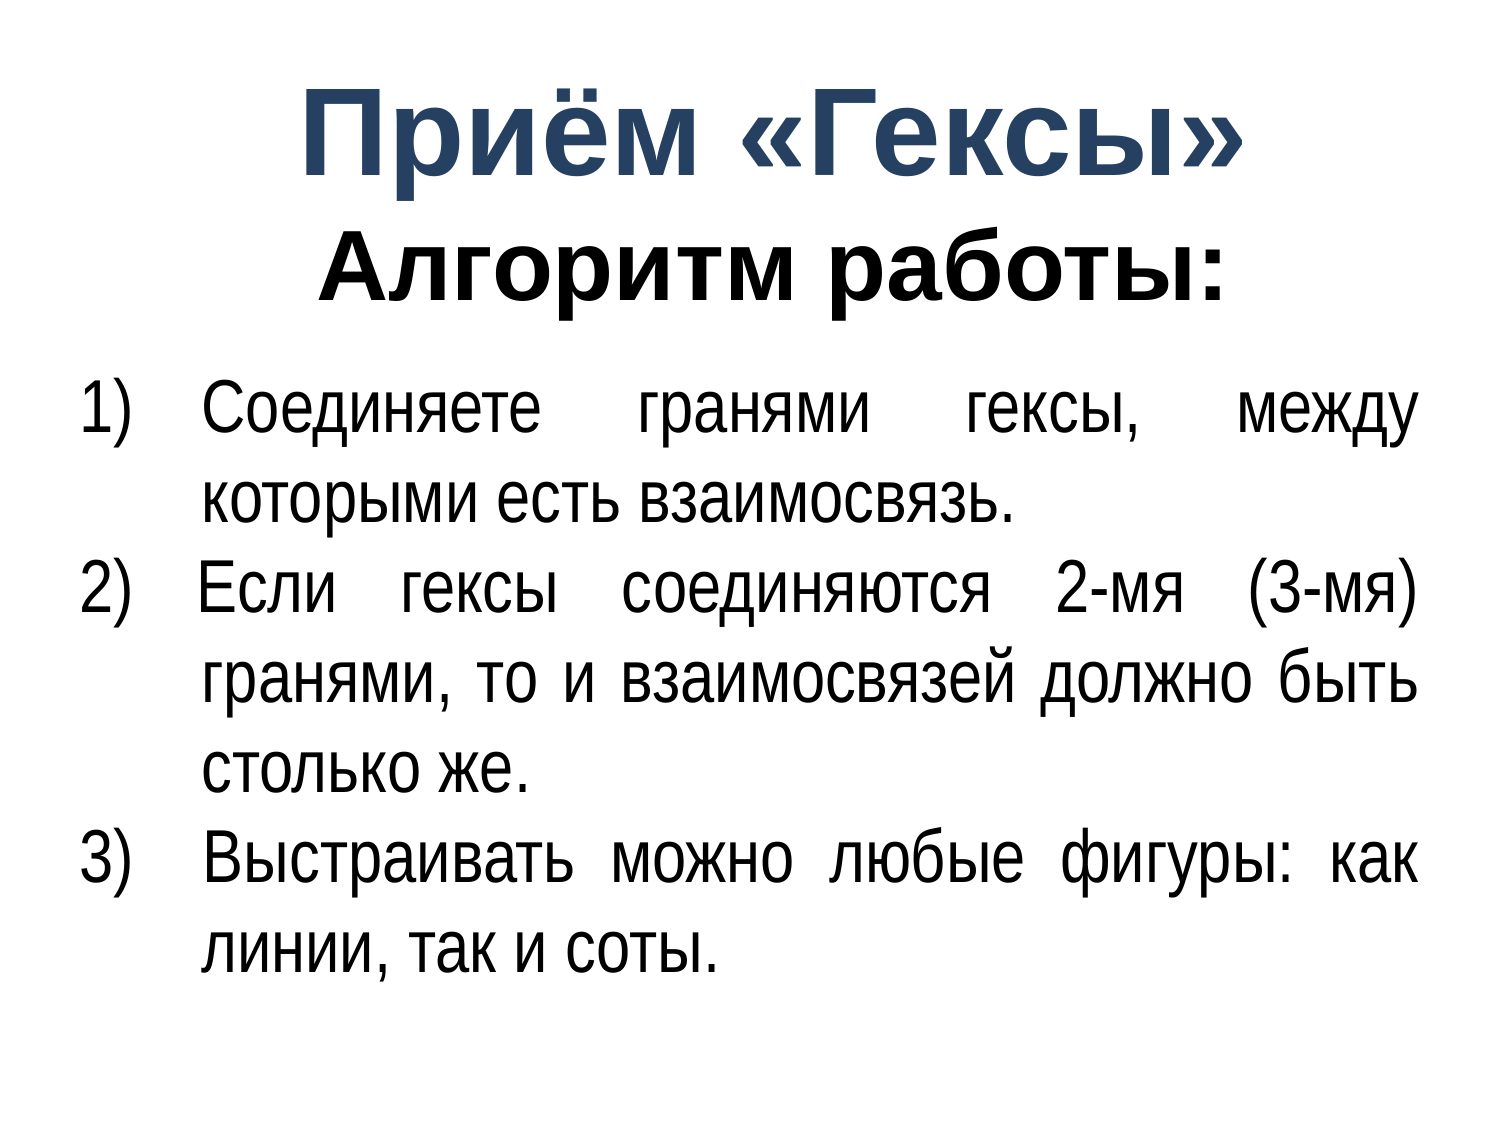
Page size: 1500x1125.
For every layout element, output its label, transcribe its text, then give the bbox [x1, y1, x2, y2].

text_box Приём «Гексы» Алгоритм работы: [218, 42, 1329, 328]
text_box Соединяете гранями гексы, между которыми есть взаимосвязь. 2) Если гексы соединяются 2-мя (3-мя) гранями, то и взаимосвязей должно быть столько же. 3) Выстраивать можно любые фигуры: как линии, так и соты. [64, 349, 1436, 995]
